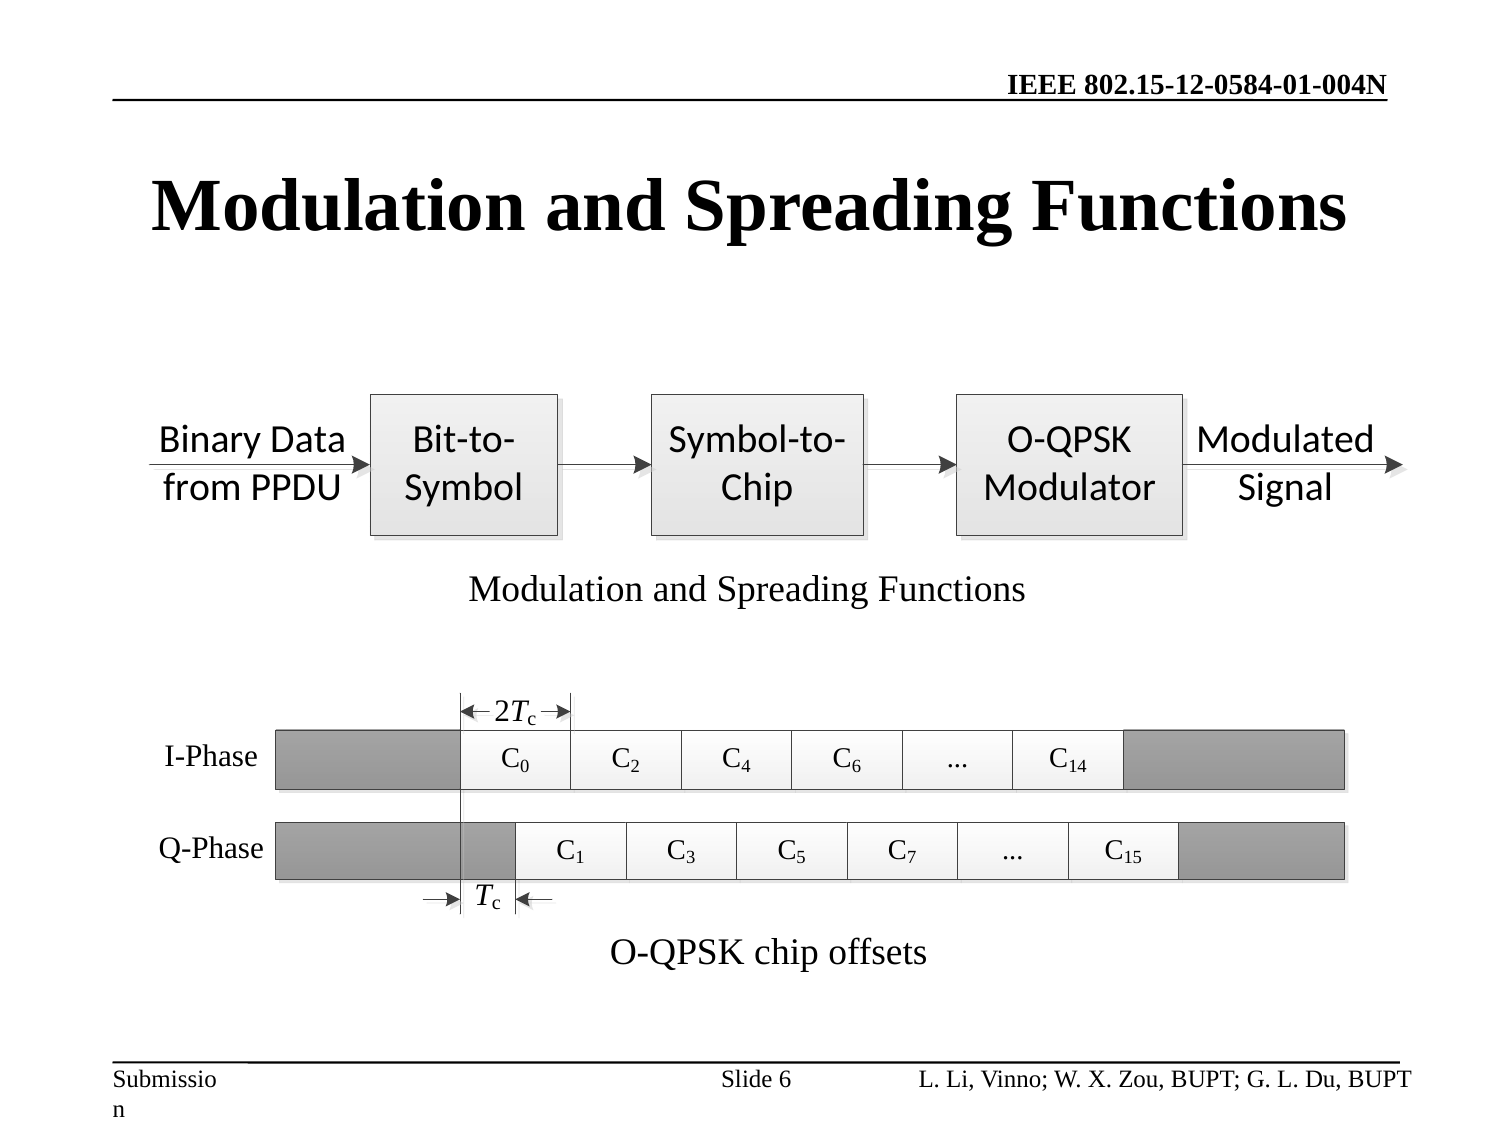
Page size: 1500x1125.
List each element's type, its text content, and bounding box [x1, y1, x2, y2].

footer L. Li, Vinno; W. X. Zou, BUPT; G. L. Du, BUPT [899, 1061, 1413, 1093]
title Modulation and Spreading Functions [112, 112, 1388, 288]
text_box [142, 689, 1352, 923]
slide_number Slide 6 [712, 1061, 800, 1093]
text_box Modulation and Spreading Functions [241, 556, 1254, 617]
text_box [124, 389, 1433, 545]
text_box O-QPSK chip offsets [305, 931, 1232, 980]
